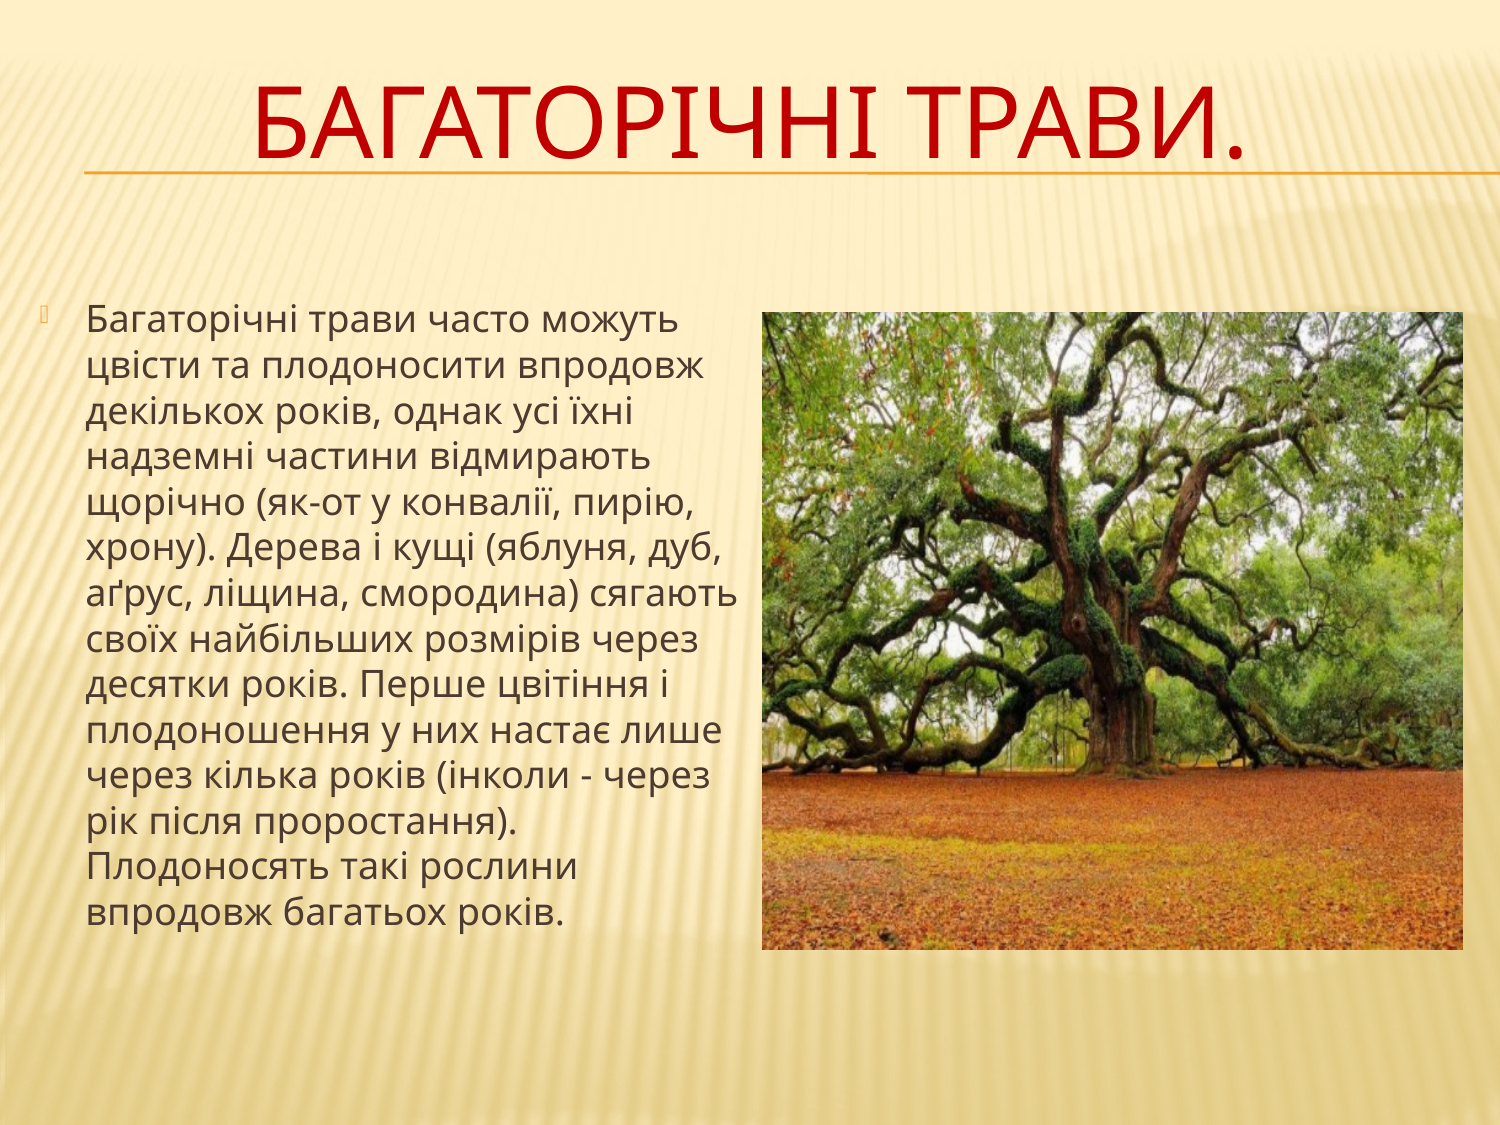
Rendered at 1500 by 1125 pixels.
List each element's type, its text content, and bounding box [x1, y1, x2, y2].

picture [762, 312, 1463, 951]
title Багаторічні трави. [37, 50, 1463, 188]
list Багаторічні трави часто можуть цвісти та плодоносити впродовж декількох років, однак усі їхні надземні частини відмирають щорічно (як-от у конвалії, пирію, хрону). Дерева і кущі (яблуня, дуб, аґрус, ліщина, смородина) сягають своїх найбільших розмірів через десятки років. Перше цвітіння і плодоношення у них настає лише через кілька років (інколи - через рік після проростання). Плодоносять такі рослини впродовж багатьох років. [24, 287, 763, 1013]
